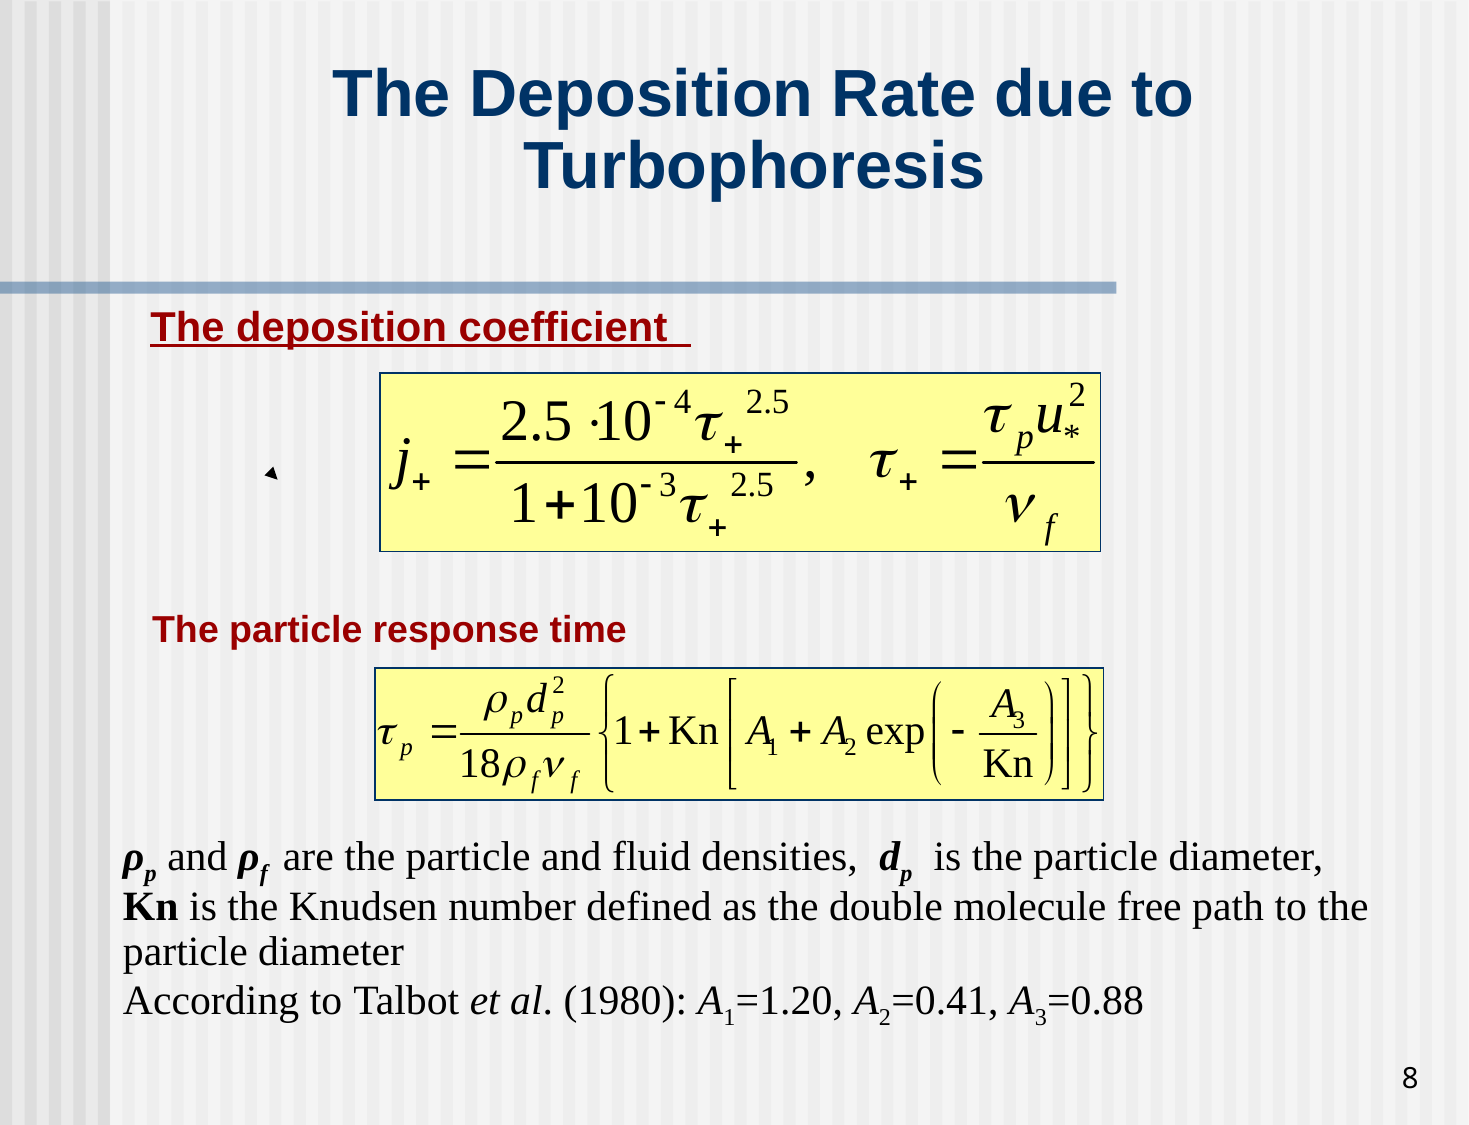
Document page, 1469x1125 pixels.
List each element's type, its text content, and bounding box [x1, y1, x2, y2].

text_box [380, 373, 1100, 551]
text_box The Deposition Rate due to Turbophoresis [167, 51, 1361, 210]
text_box The particle response time [137, 605, 1325, 657]
text_box [264, 466, 278, 480]
slide_number 8 [1127, 1033, 1434, 1107]
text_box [375, 668, 1104, 800]
text_box The deposition coefficient [135, 302, 1324, 358]
text_box ρp and ρf are the particle and fluid densities, dp is the particle diameter, Kn is the Knudsen number defined as the double molecule free path to the particle diameter According to Talbot et al. (1980): A1=1.20, A2=0.41, A3=0.88 [108, 810, 1457, 1033]
